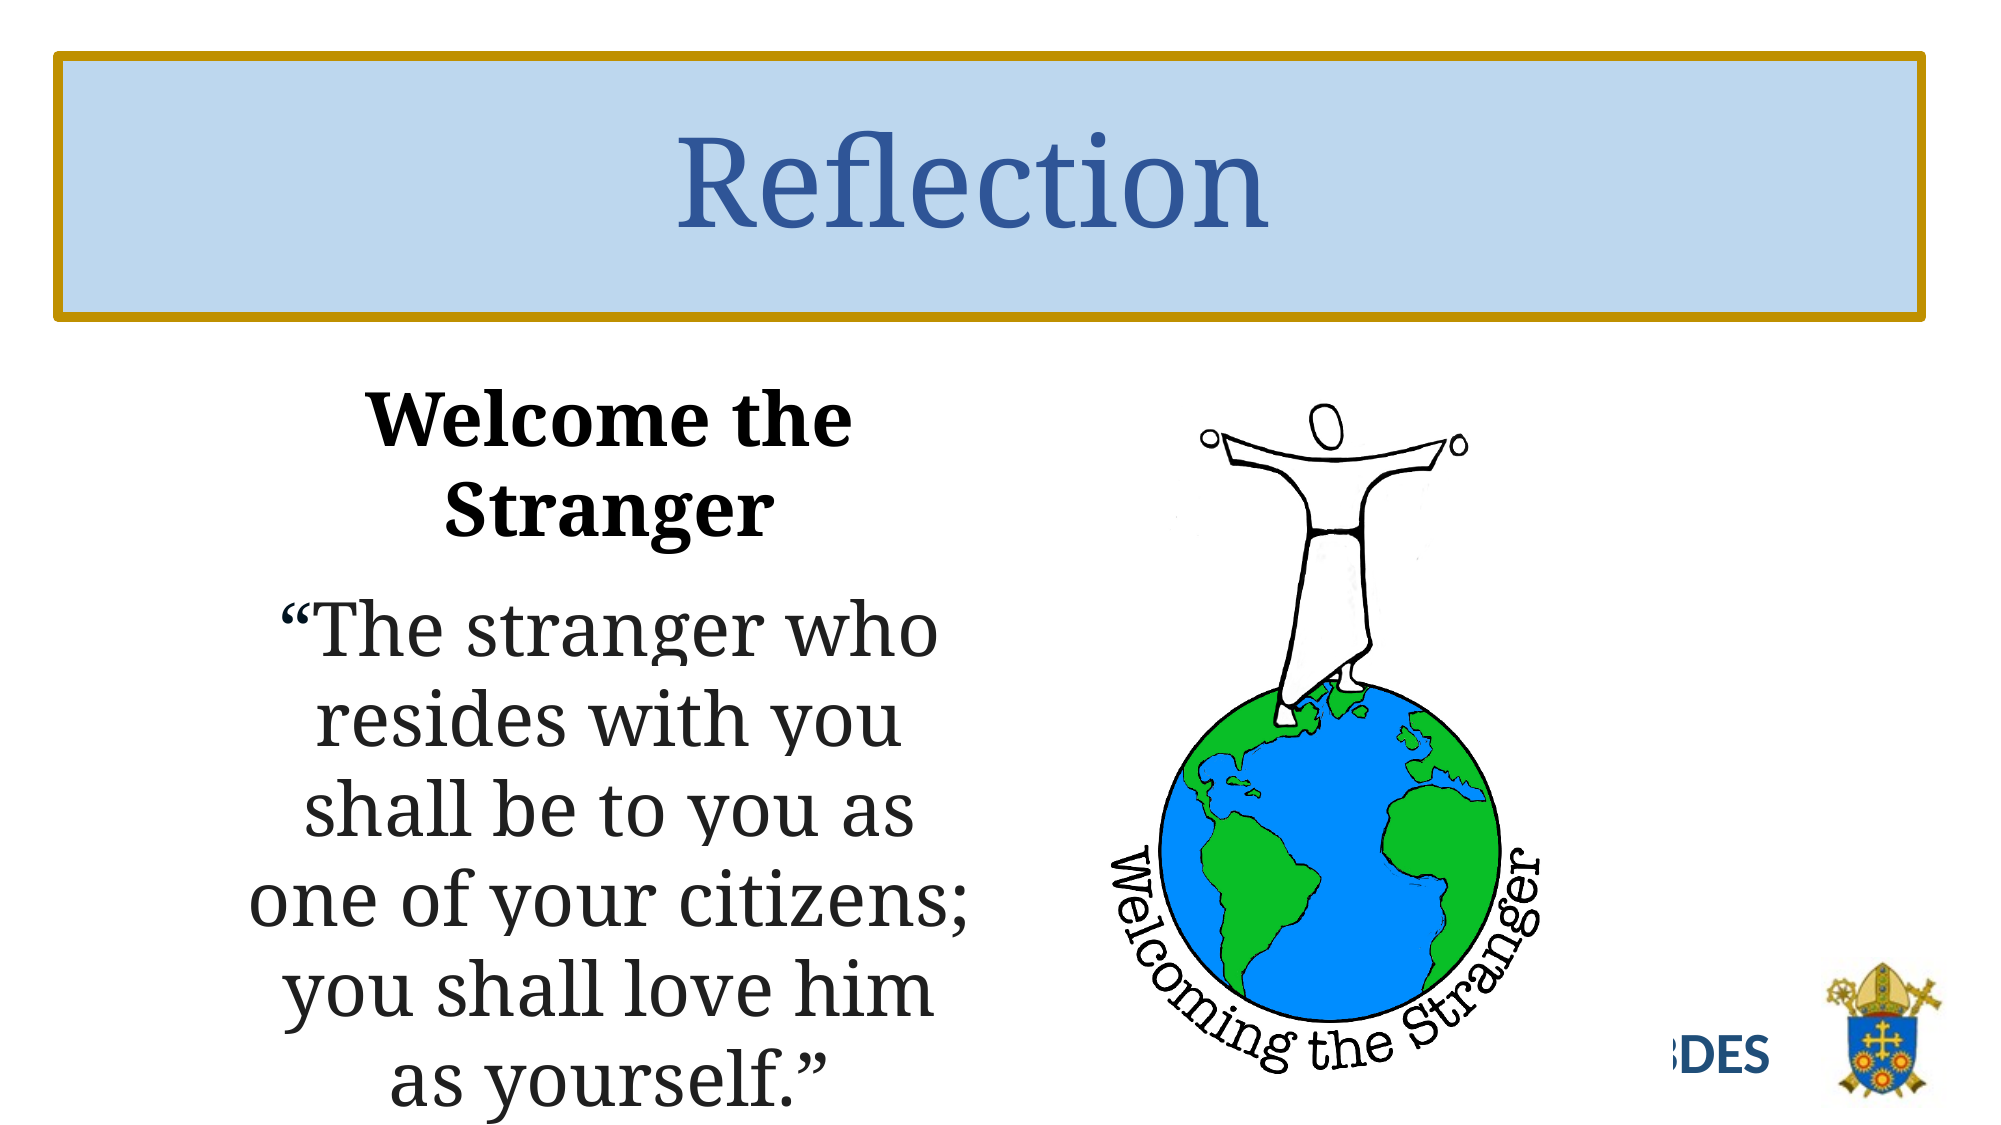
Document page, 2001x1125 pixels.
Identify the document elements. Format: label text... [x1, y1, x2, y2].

picture [989, 393, 1673, 1083]
picture [1821, 957, 1948, 1108]
text_box Welcome the Stranger “The stranger who resides with you shall be to you as one of your citizens; you shall love him as yourself.” (Leviticus 19 : 34) [230, 364, 990, 1125]
text_box BDES [1631, 1007, 1821, 1093]
text_box Reflection [58, 55, 1922, 318]
